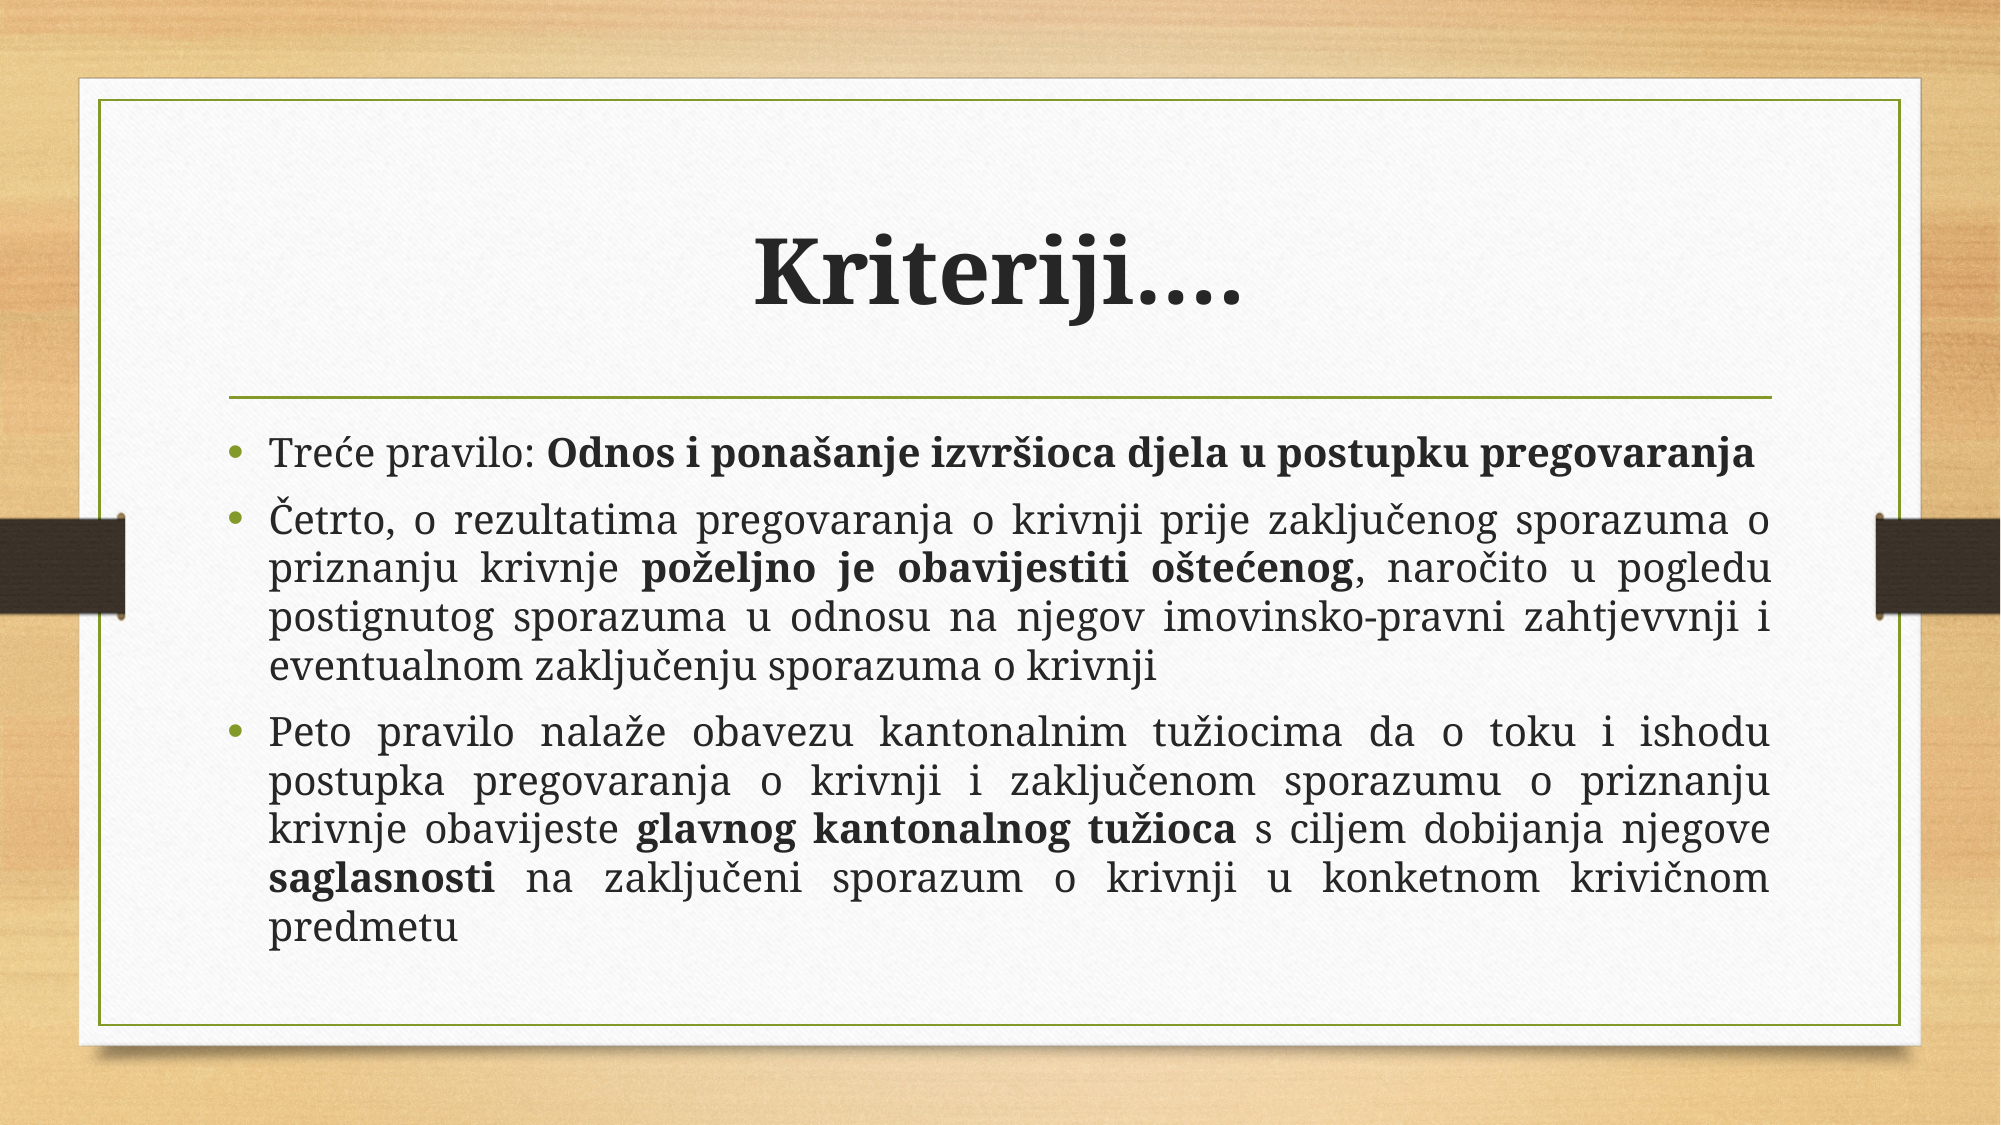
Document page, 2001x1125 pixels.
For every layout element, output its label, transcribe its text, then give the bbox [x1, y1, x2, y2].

picture [0, 0, 2001, 1125]
list Treće pravilo: Odnos i ponašanje izvršioca djela u postupku pregovaranja Četrto, o rezultatima pregovaranja o krivnji prije zaključenog sporazuma o priznanju krivnje poželjno je obavijestiti oštećenog, naročito u pogledu postignutog sporazuma u odnosu na njegov imovinsko-pravni zahtjevvnji i eventualnom zaključenju sporazuma o krivnji Peto pravilo nalaže obavezu kantonalnim tužiocima da o toku i ishodu postupka pregovaranja o krivnji i zaključenom sporazumu o priznanju krivnje obavijeste glavnog kantonalnog tužioca s ciljem dobijanja njegove saglasnosti na zaključeni sporazum o krivnji u konketnom krivičnom predmetu [212, 419, 1788, 964]
title Kriteriji…. [212, 161, 1788, 375]
